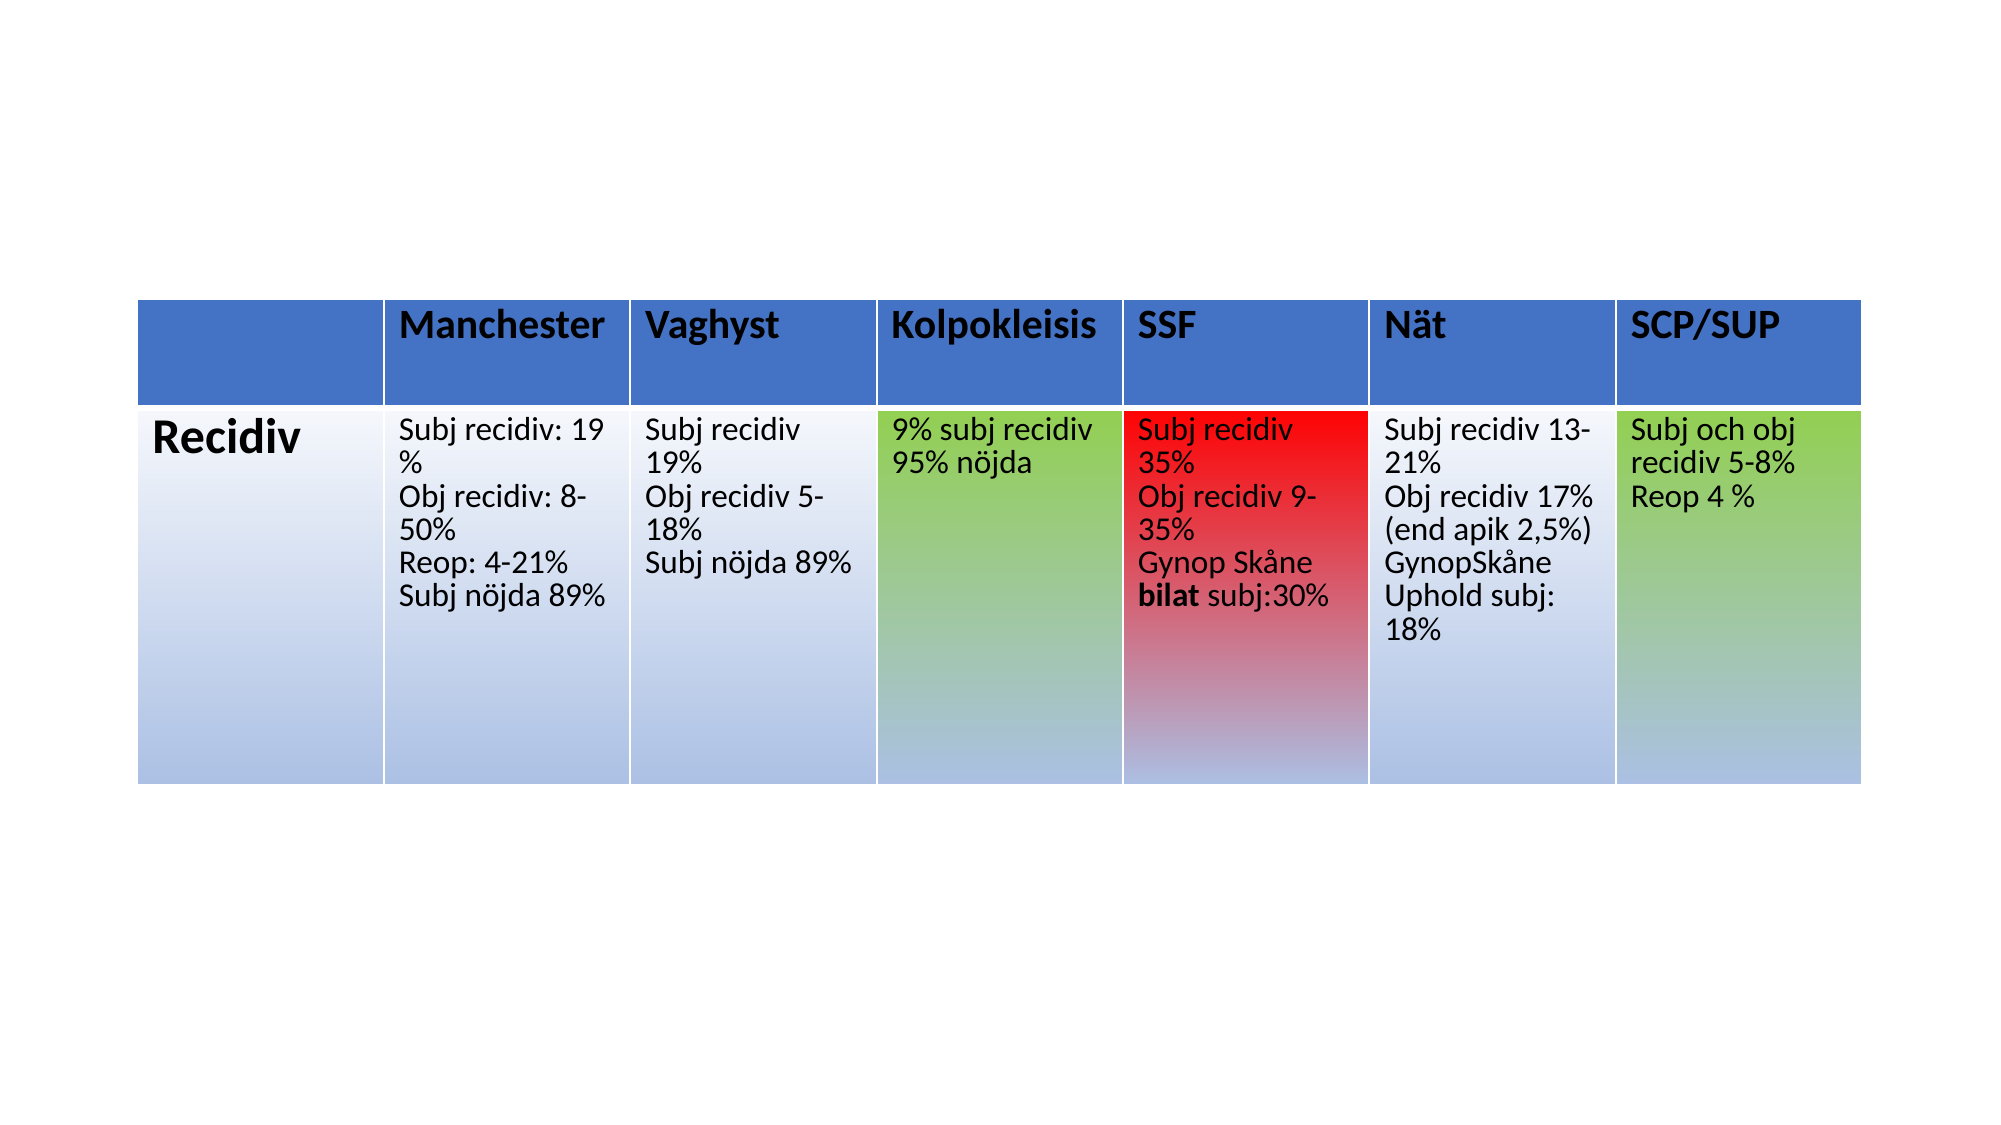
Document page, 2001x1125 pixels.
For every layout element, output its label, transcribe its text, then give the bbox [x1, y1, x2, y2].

table_header Manchester [385, 300, 629, 405]
table_header Nät [1370, 300, 1615, 405]
table_header SSF [1124, 300, 1368, 405]
table_cell 9% subj recidiv 95% nöjda [878, 411, 1122, 784]
table_header Vaghyst [631, 300, 876, 405]
table_cell Subj recidiv 13-21% Obj recidiv 17% (end apik 2,5%) GynopSkåne Uphold subj: 18% [1370, 411, 1615, 784]
table_header [138, 300, 383, 405]
table_cell Subj och obj recidiv 5-8% Reop 4 % [1617, 411, 1861, 784]
table_cell Subj recidiv 19% Obj recidiv 5-18% Subj nöjda 89% [631, 411, 876, 784]
table_cell Recidiv [138, 411, 383, 784]
table_header SCP/SUP [1617, 300, 1861, 405]
table_cell Subj recidiv: 19 % Obj recidiv: 8-50% Reop: 4-21% Subj nöjda 89% [385, 411, 629, 784]
table_header Kolpokleisis [878, 300, 1122, 405]
table_cell Subj recidiv 35% Obj recidiv 9-35% Gynop Skåne bilat subj:30% [1124, 411, 1368, 784]
